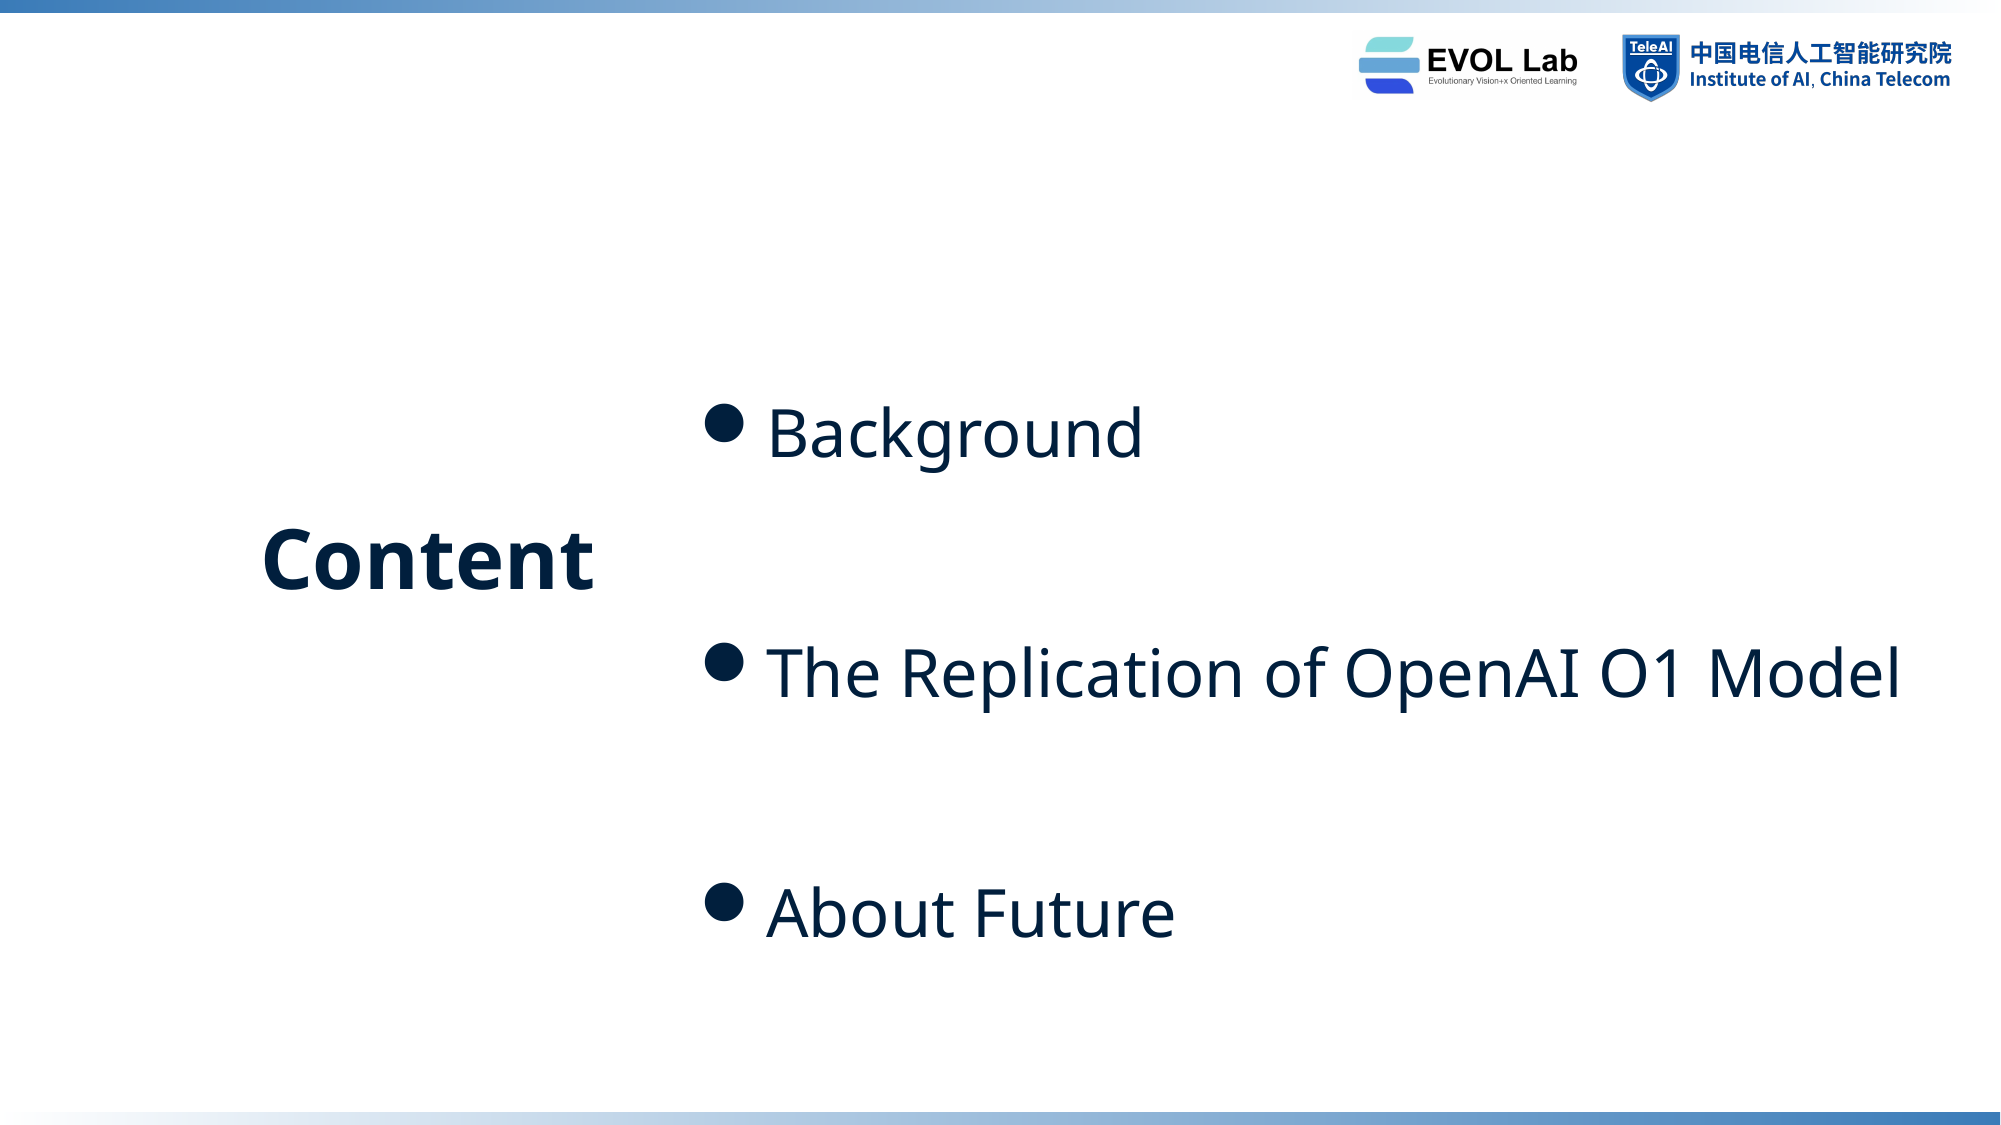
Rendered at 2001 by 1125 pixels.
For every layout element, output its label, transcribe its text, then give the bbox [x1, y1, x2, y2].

picture [1621, 24, 1968, 106]
picture [1352, 30, 1580, 100]
title Content [122, 453, 684, 672]
text_box Background The Replication of OpenAI O1 Model About Future [684, 223, 2000, 959]
